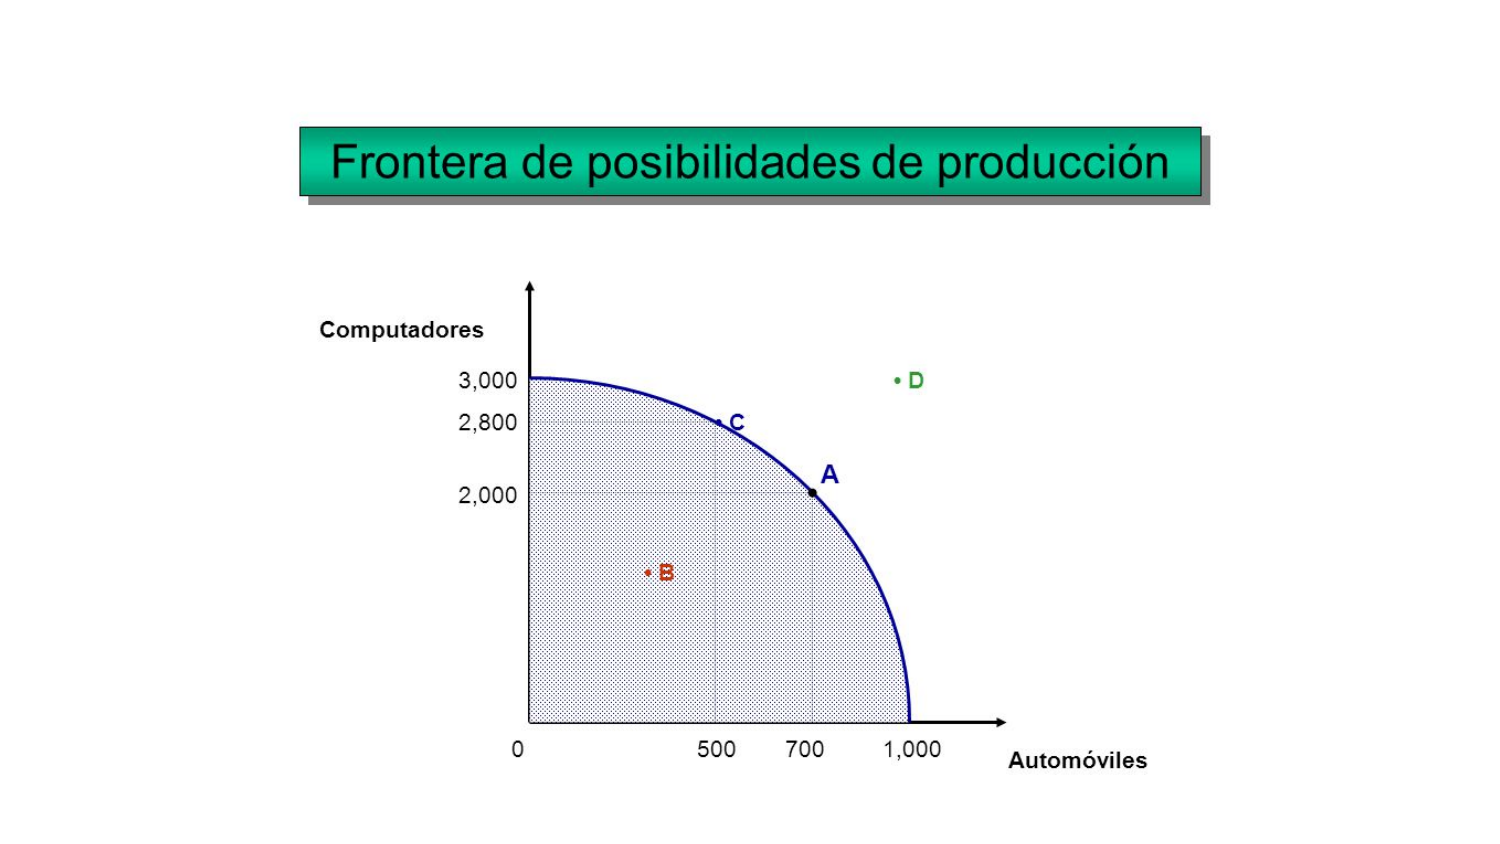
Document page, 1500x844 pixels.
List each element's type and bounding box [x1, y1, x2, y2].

picture [220, 24, 1280, 819]
